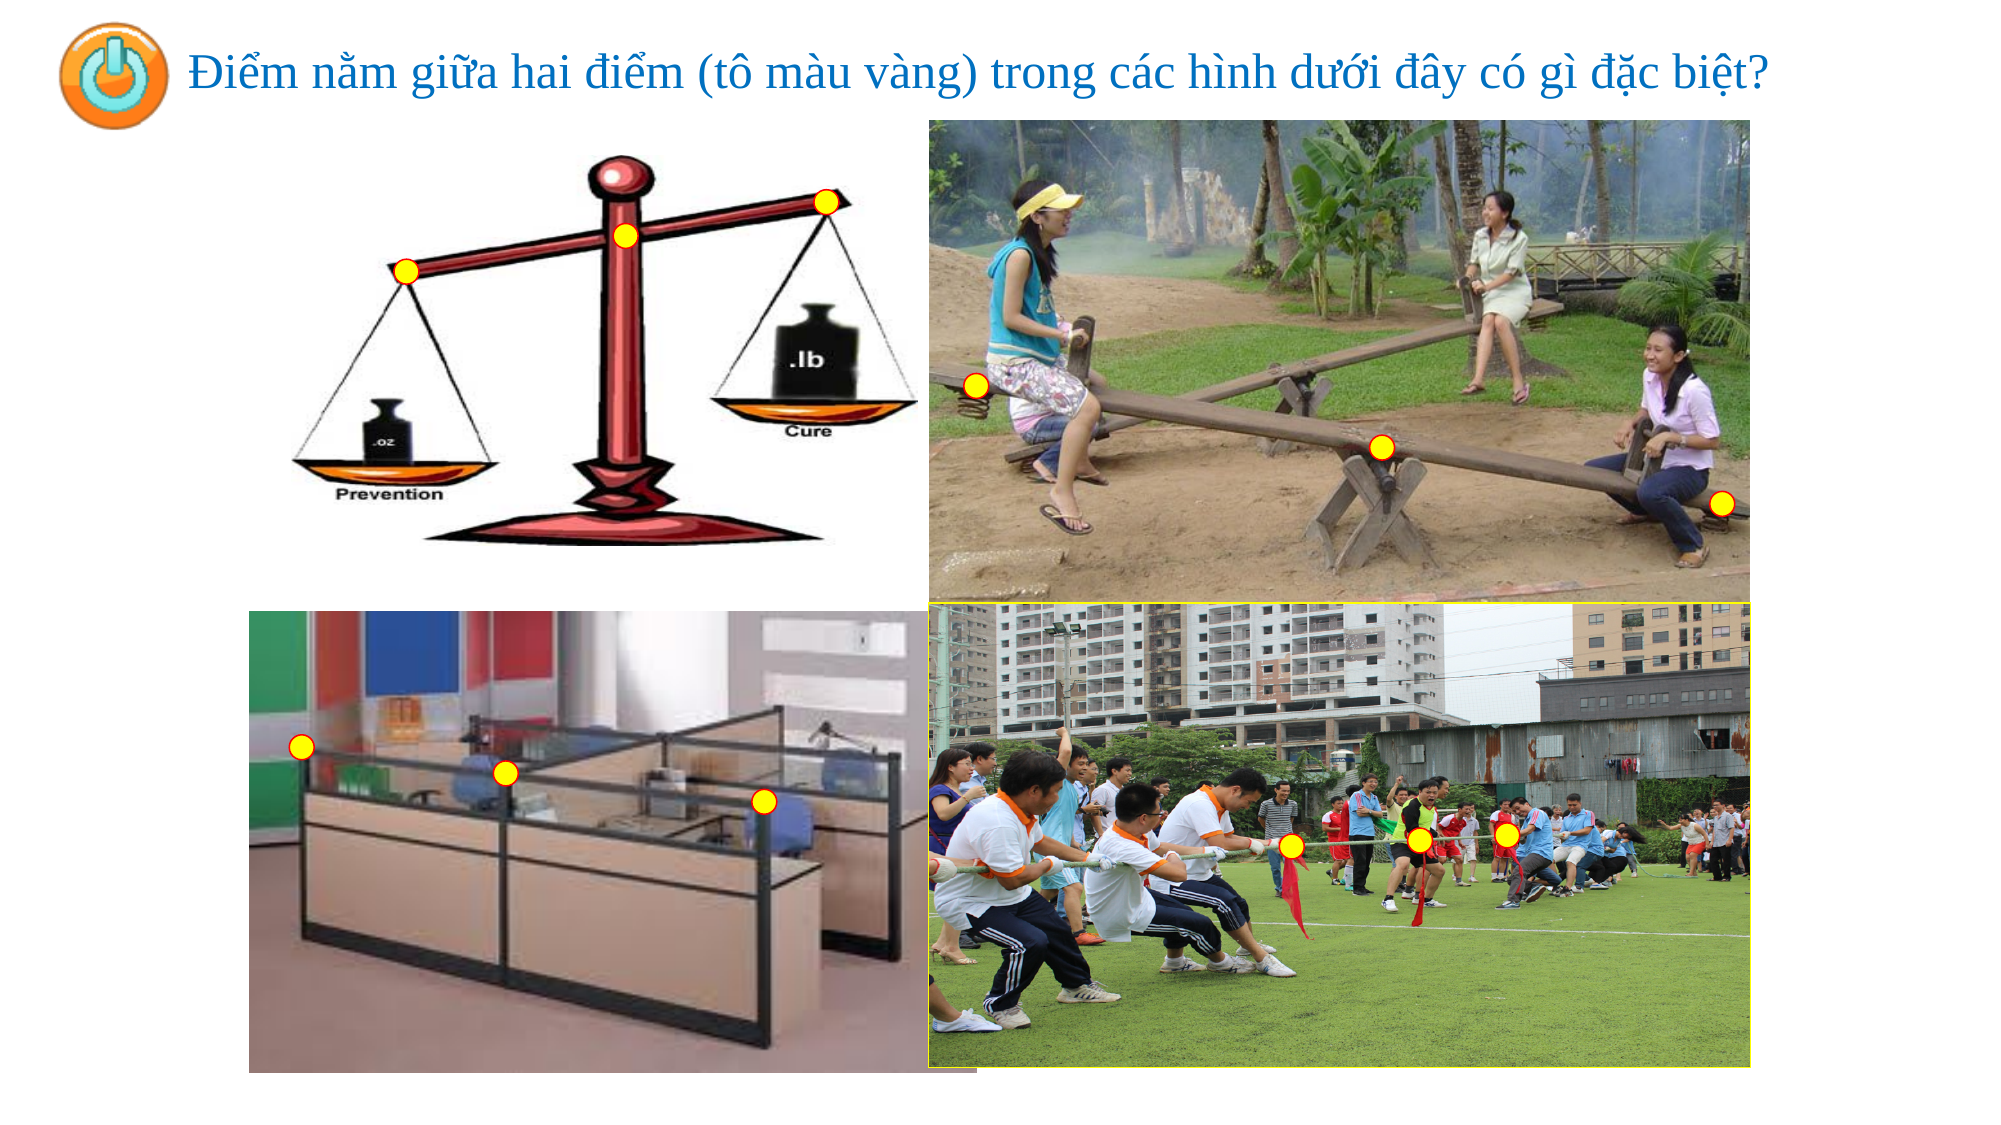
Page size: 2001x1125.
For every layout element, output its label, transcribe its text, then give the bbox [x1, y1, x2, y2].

picture [291, 155, 918, 547]
text_box Điểm nằm giữa hai điểm (tô màu vàng) trong các hình dưới đây có gì đặc biệt? [174, 31, 1829, 107]
picture [249, 603, 1750, 1073]
picture [929, 120, 1751, 602]
picture [51, 20, 174, 133]
